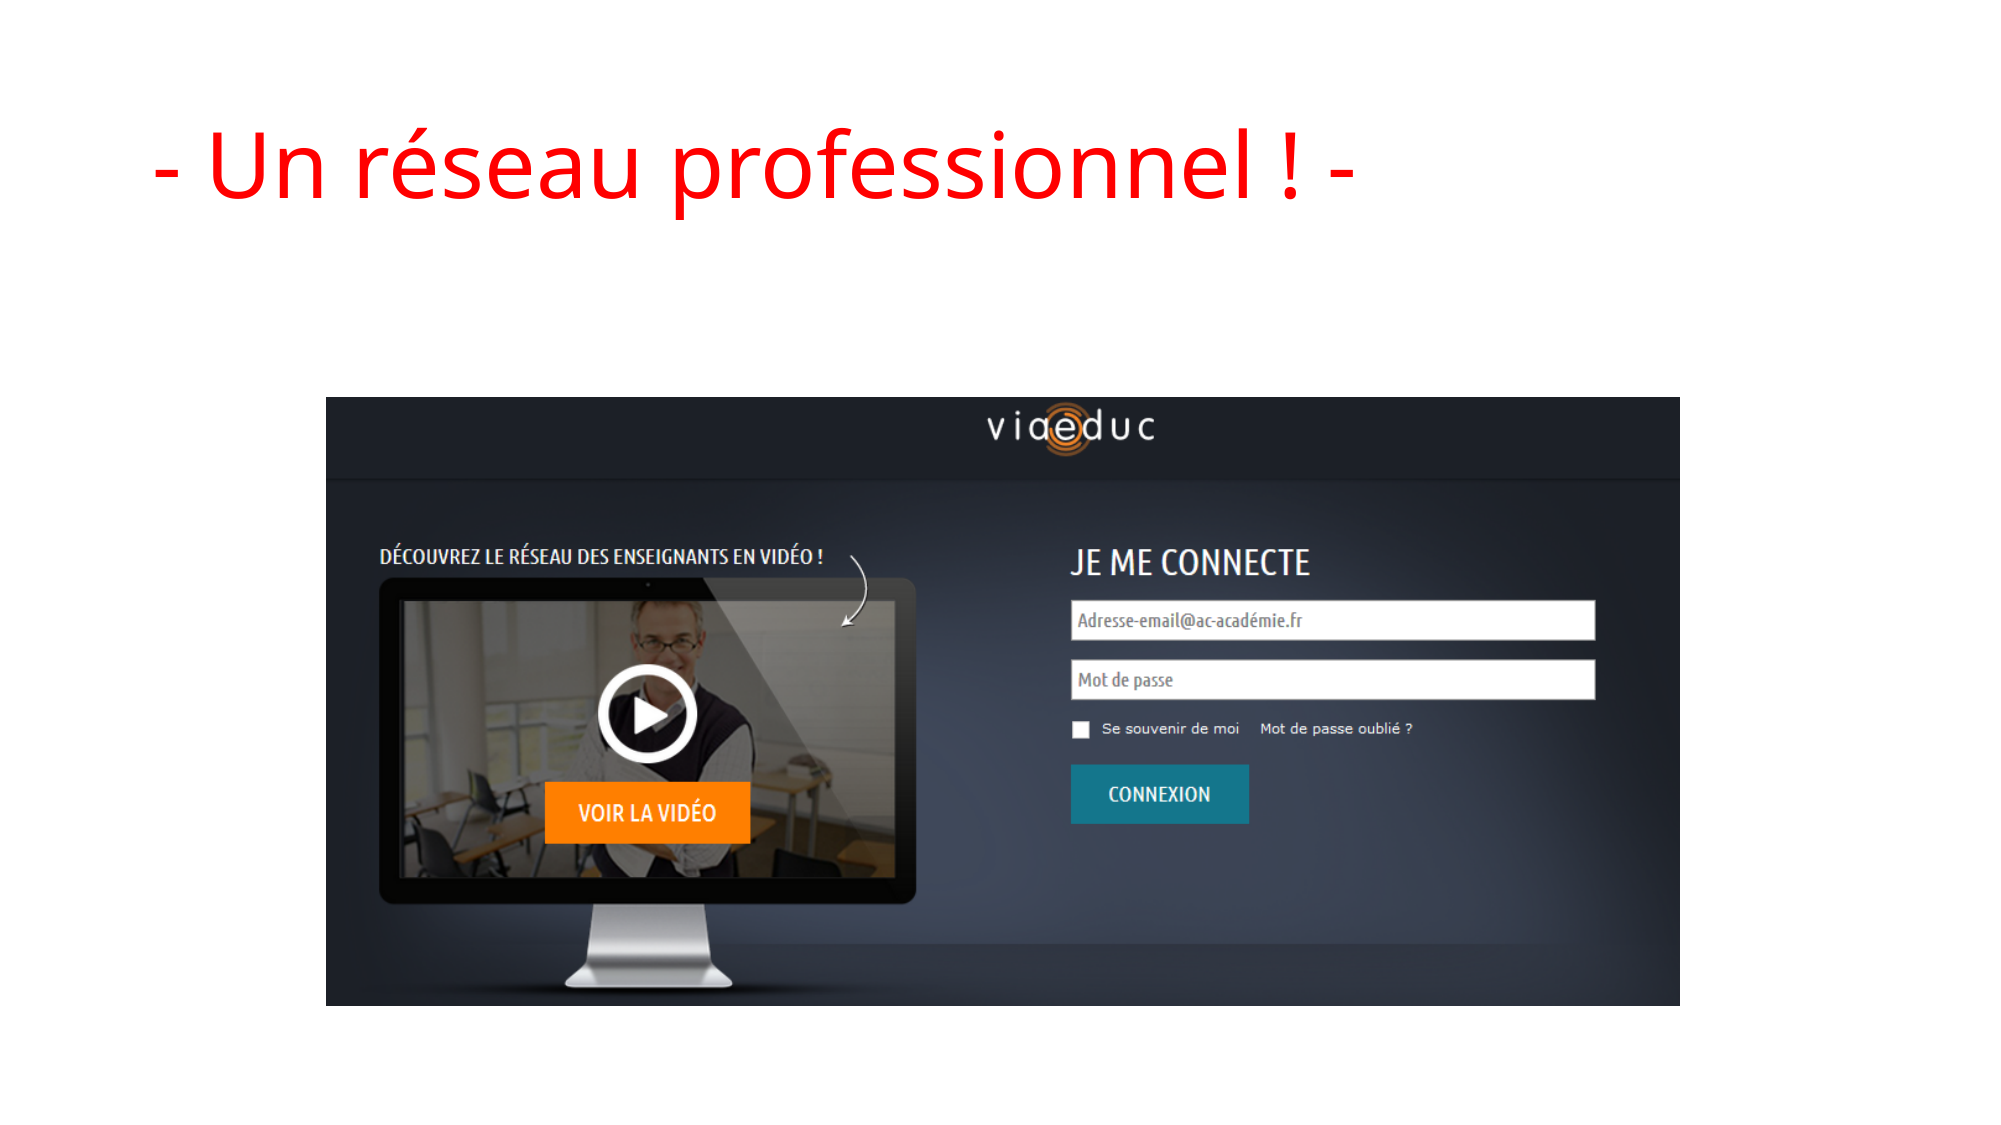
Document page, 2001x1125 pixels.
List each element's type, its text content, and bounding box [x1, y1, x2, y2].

title - Un réseau professionnel ! - [137, 59, 1863, 278]
picture [326, 397, 1680, 1006]
